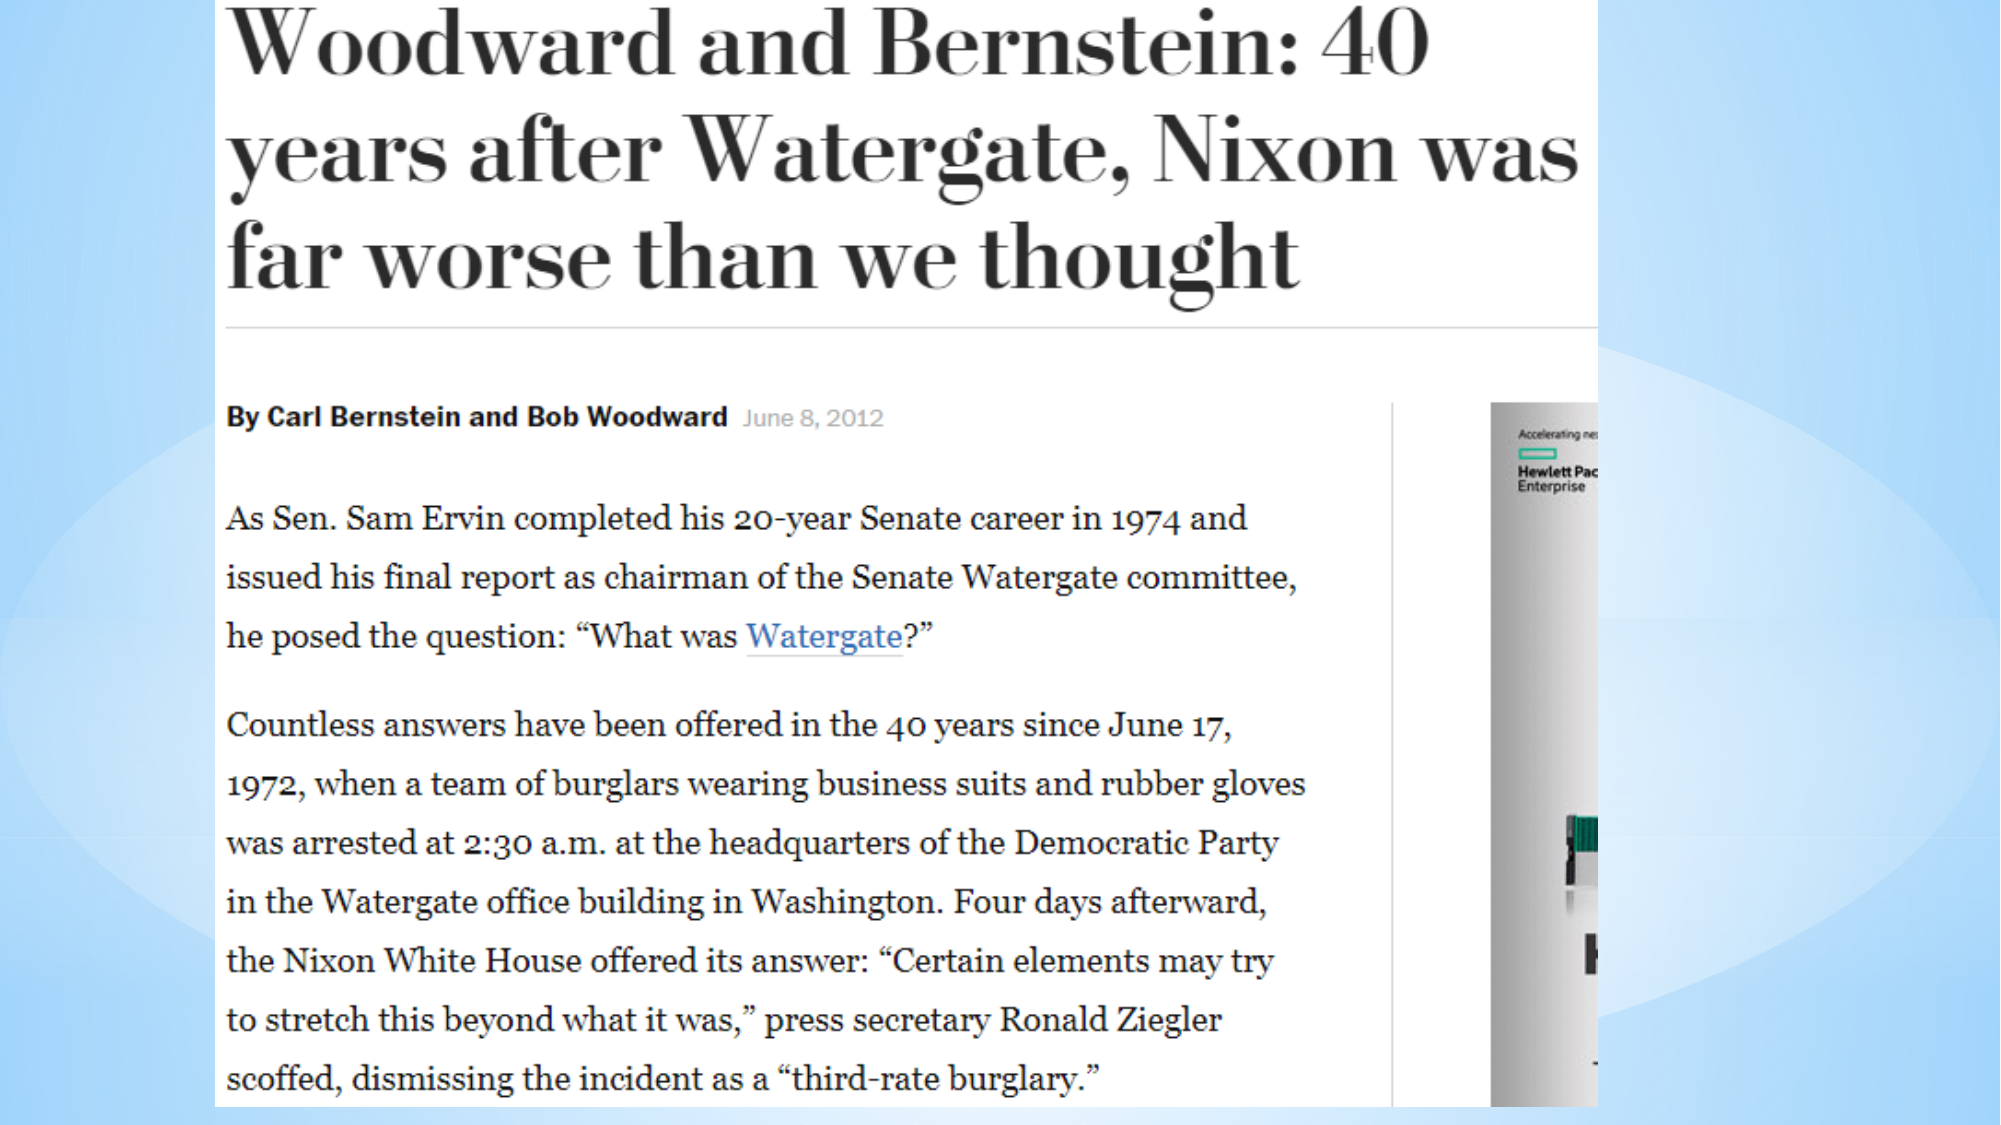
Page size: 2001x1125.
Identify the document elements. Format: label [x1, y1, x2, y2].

picture [215, 0, 1599, 1107]
